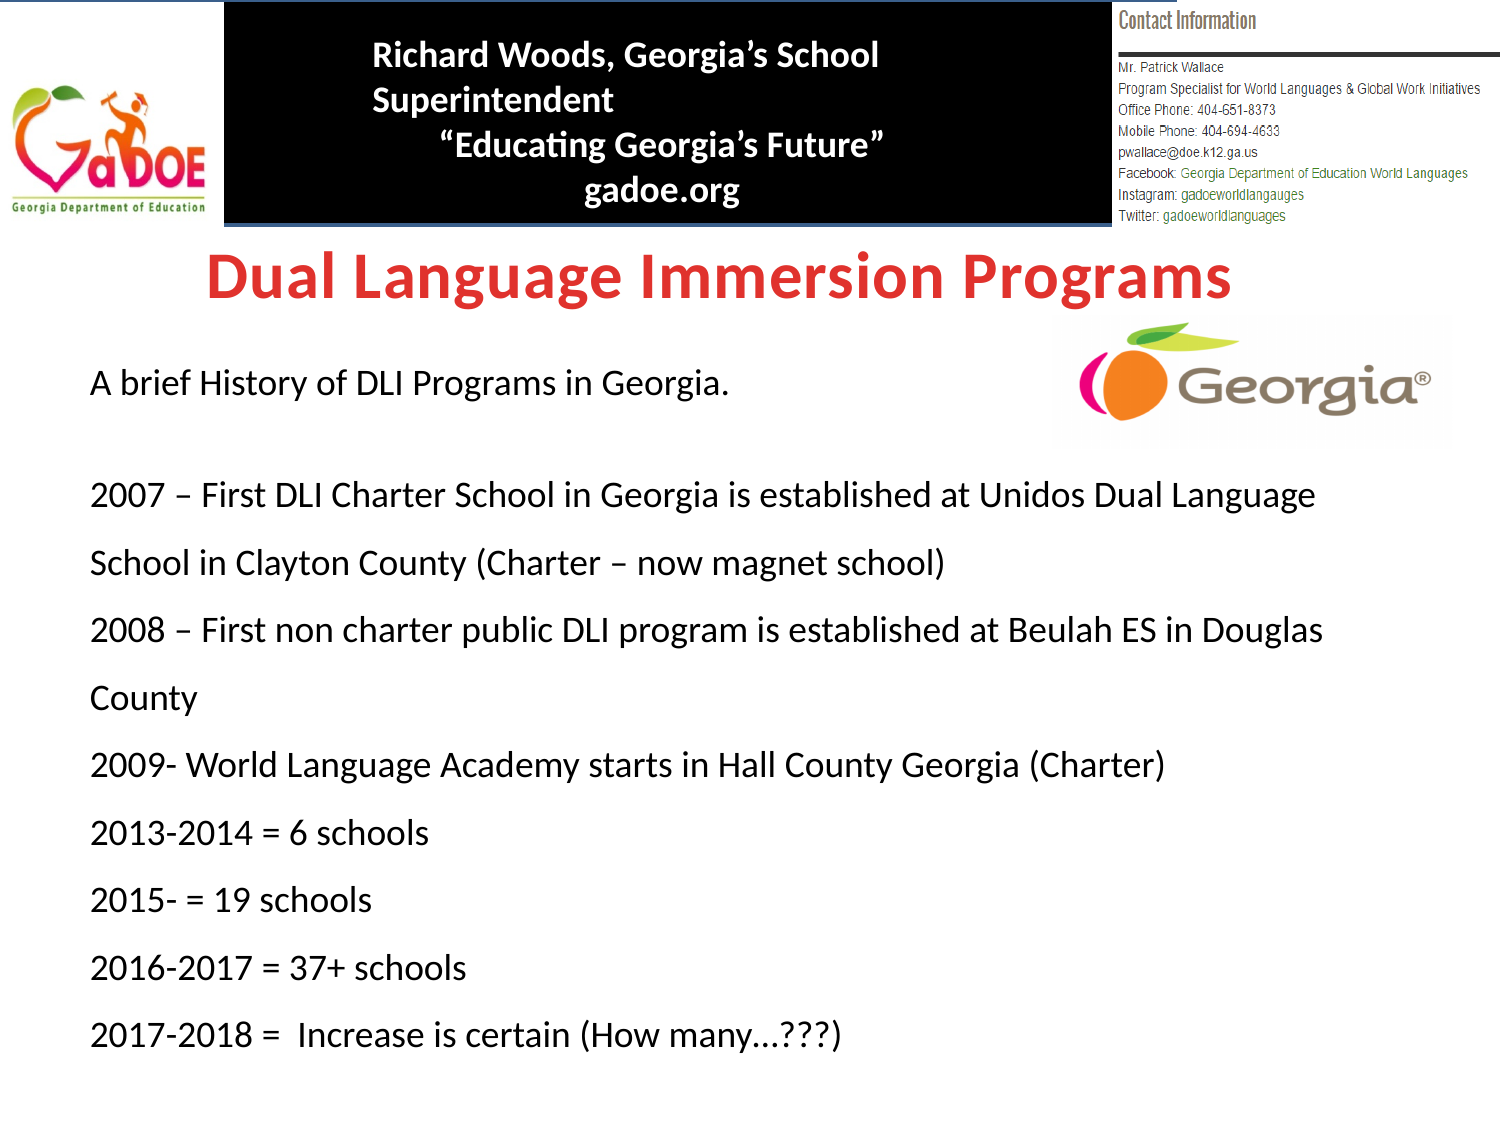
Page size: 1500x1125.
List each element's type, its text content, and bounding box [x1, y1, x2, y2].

text_box Richard Woods, Georgia’s School Superintendent “Educating Georgia’s Future” gadoe.org [357, 22, 967, 218]
picture [1112, 2, 1500, 233]
picture [0, 2, 224, 301]
text_box A brief History of DLI Programs in Georgia. 2007 – First DLI Charter School in Georgia is established at Unidos Dual Language School in Clayton County (Charter – now magnet school) 2008 – First non charter public DLI program is established at Beulah ES in Douglas County - World Language Academy starts in Hall County Georgia (Charter) 2013-2014 = 6 schools 2015- = 19 schools 2016-2017 = 37+ schools 2017-2018 = Increase is certain (How many…???) [74, 350, 1425, 1108]
text_box [222, 0, 1113, 224]
text_box Dual Language Immersion Programs [191, 224, 1249, 320]
picture [1052, 315, 1454, 449]
